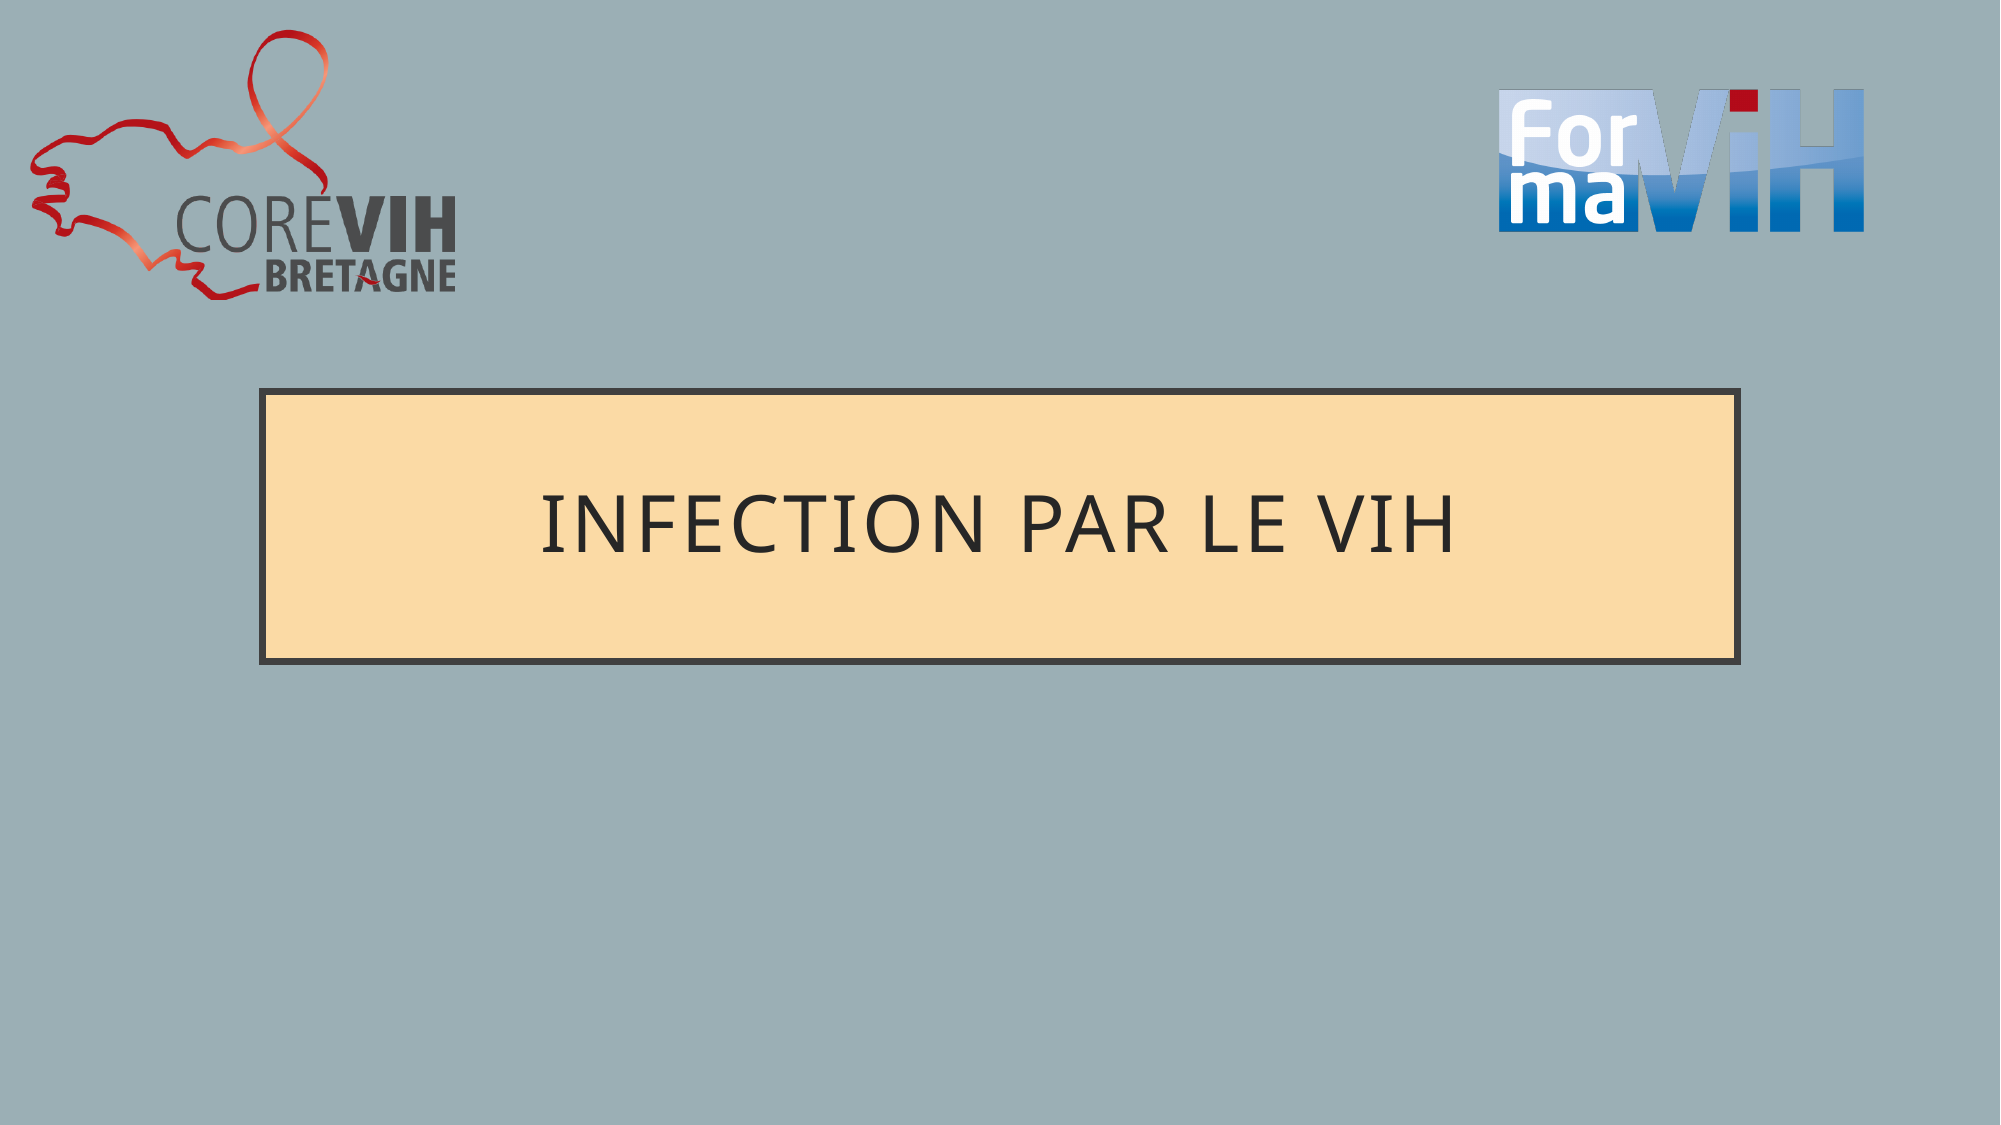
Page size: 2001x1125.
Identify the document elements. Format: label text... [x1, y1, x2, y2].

title Infection par le VIH [259, 388, 1741, 665]
picture [1466, 44, 1901, 284]
